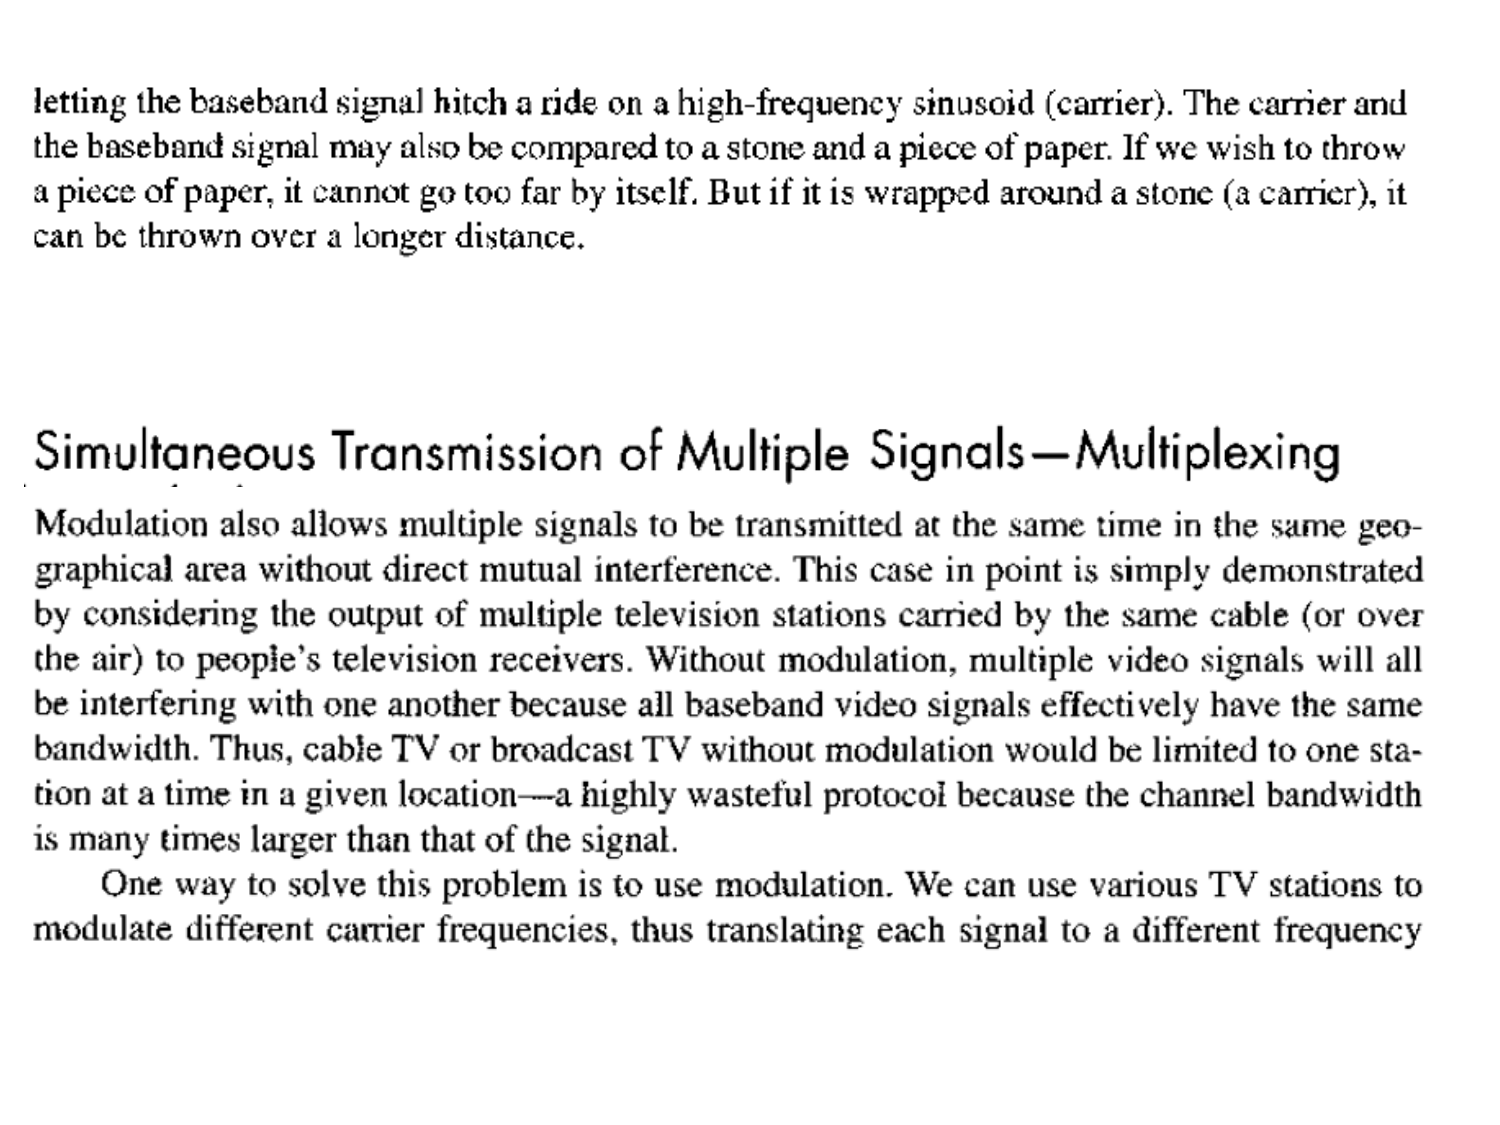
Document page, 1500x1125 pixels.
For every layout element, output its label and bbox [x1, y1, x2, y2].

picture [1, 49, 1446, 276]
picture [18, 416, 1446, 972]
